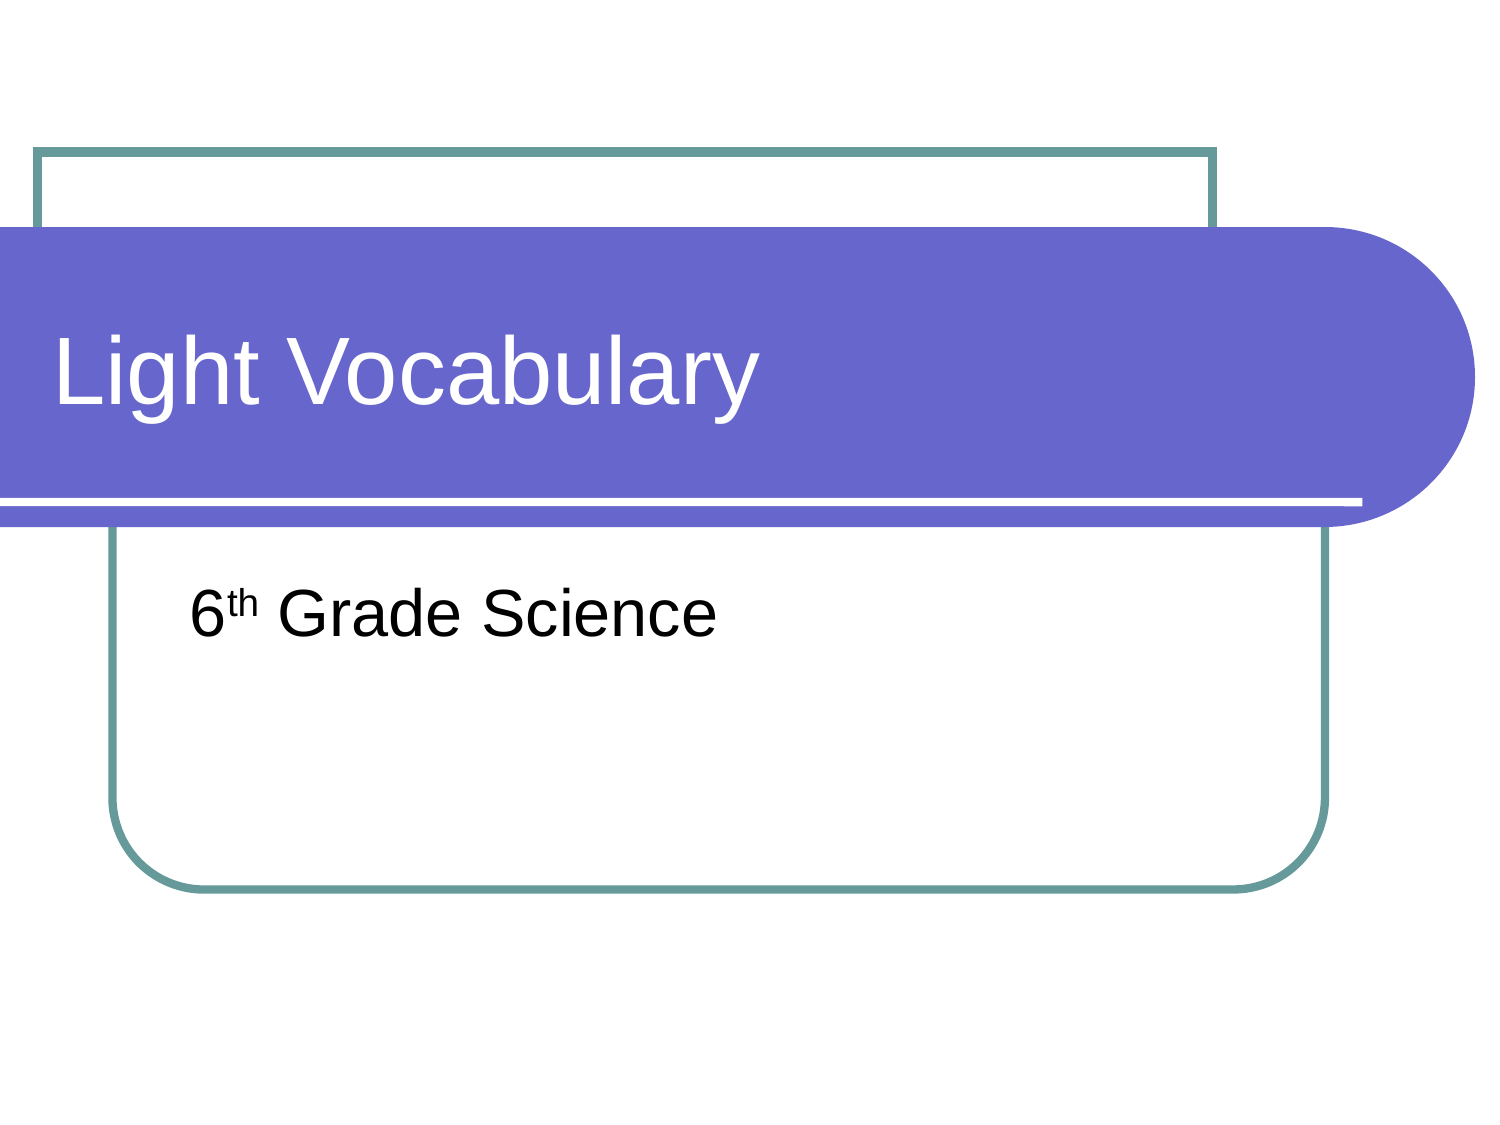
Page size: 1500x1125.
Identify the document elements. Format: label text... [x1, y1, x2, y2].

title Light Vocabulary [37, 233, 1363, 499]
subtitle 6th Grade Science [174, 562, 1263, 838]
